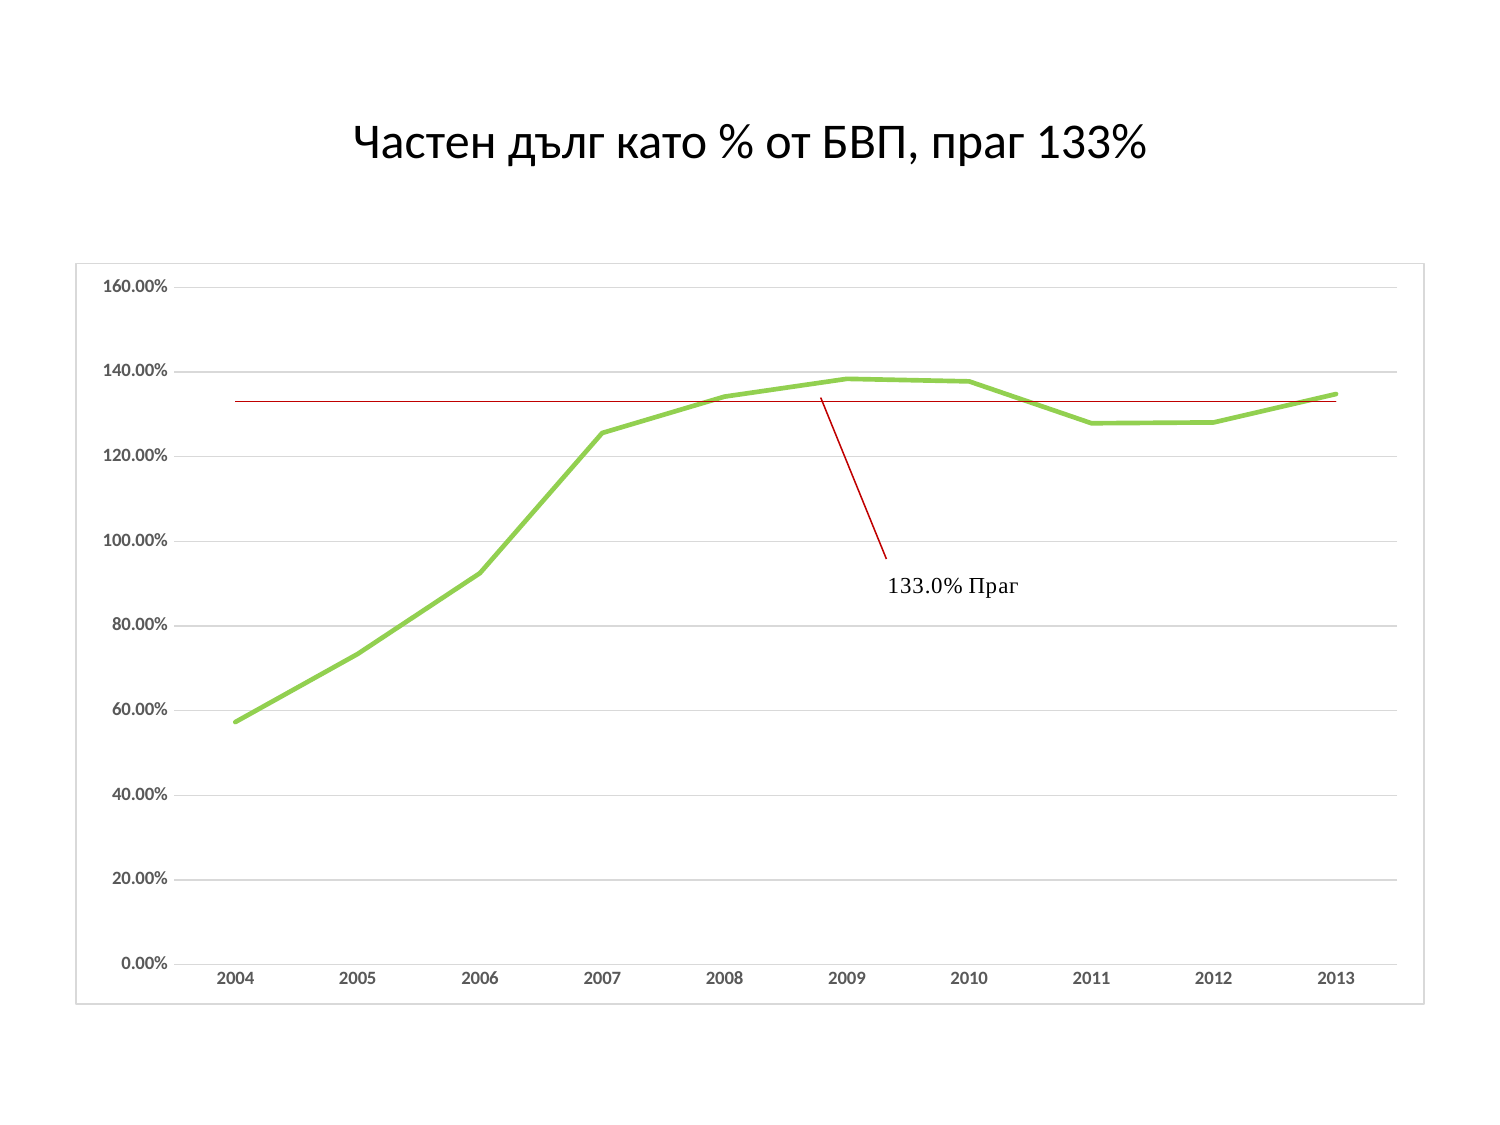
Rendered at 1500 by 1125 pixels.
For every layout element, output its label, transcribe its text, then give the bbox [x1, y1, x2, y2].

chart [74, 262, 1426, 1006]
title Частен дълг като % от БВП, праг 133% [75, 45, 1425, 233]
